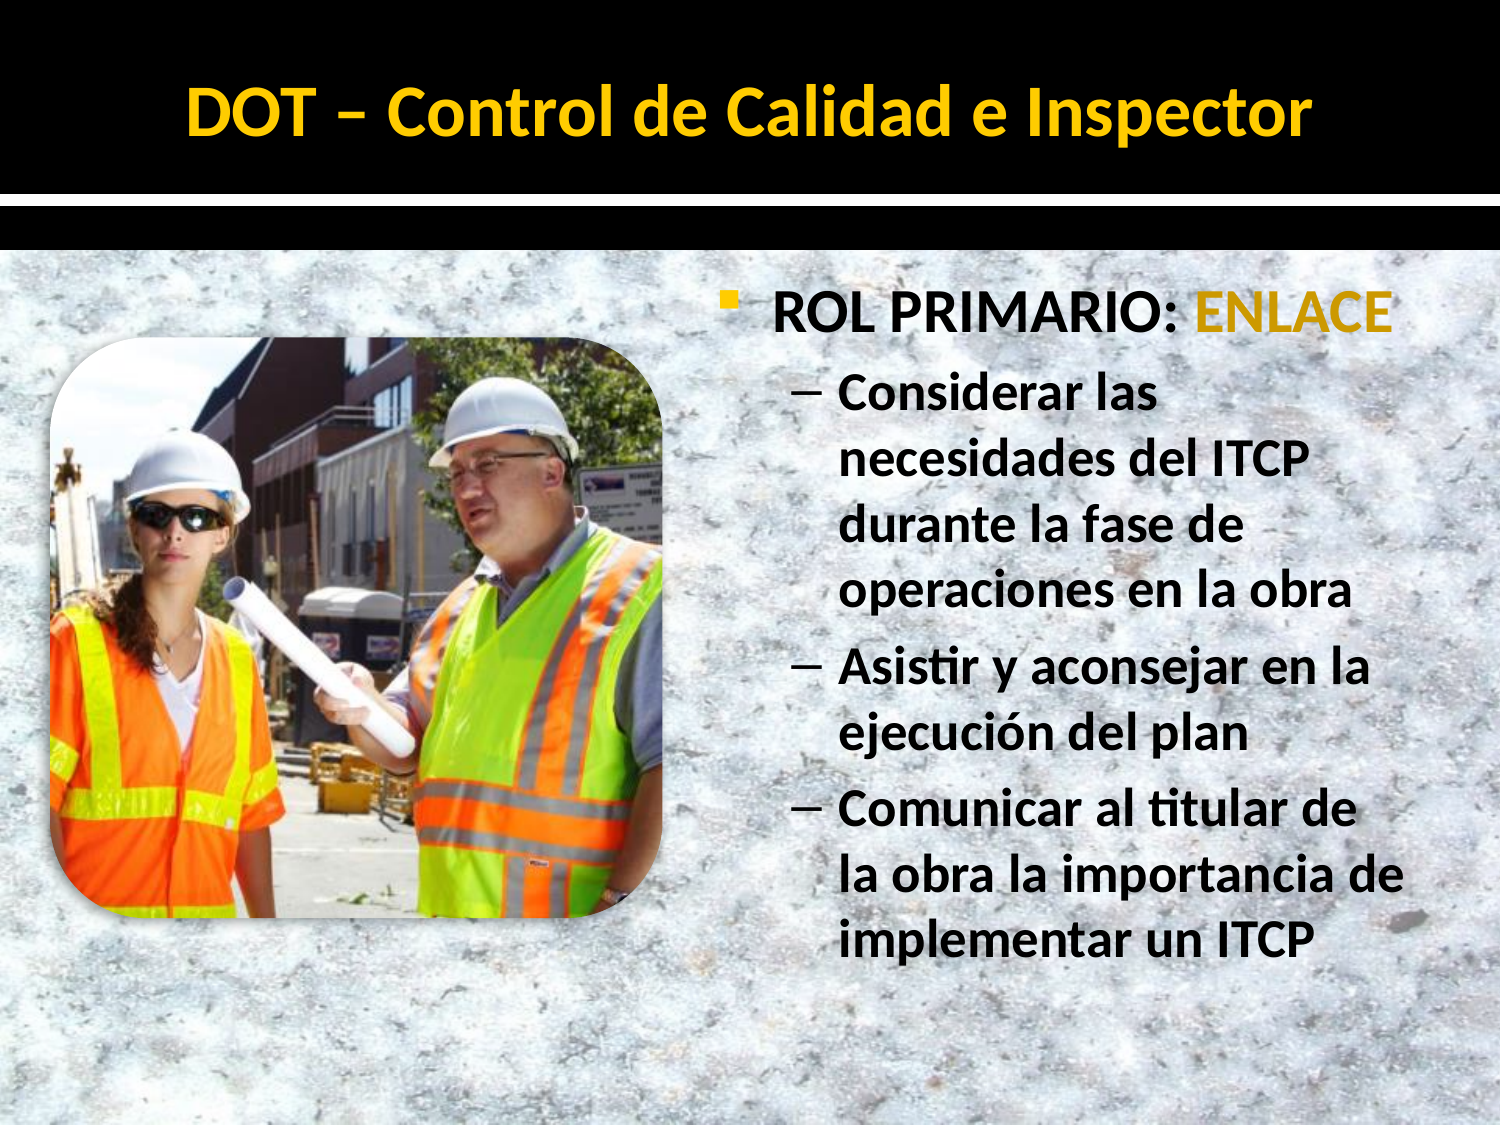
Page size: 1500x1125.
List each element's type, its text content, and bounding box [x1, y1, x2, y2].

picture [49, 337, 663, 919]
list ROL PRIMARIO: ENLACE Considerar las necesidades del ITCP durante la fase de operaciones en la obra Asistir y aconsejar en la ejecución del plan Comunicar al titular de la obra la importancia de implementar un ITCP [699, 262, 1425, 1075]
title DOT – Control de Calidad e Inspector [75, 24, 1425, 188]
